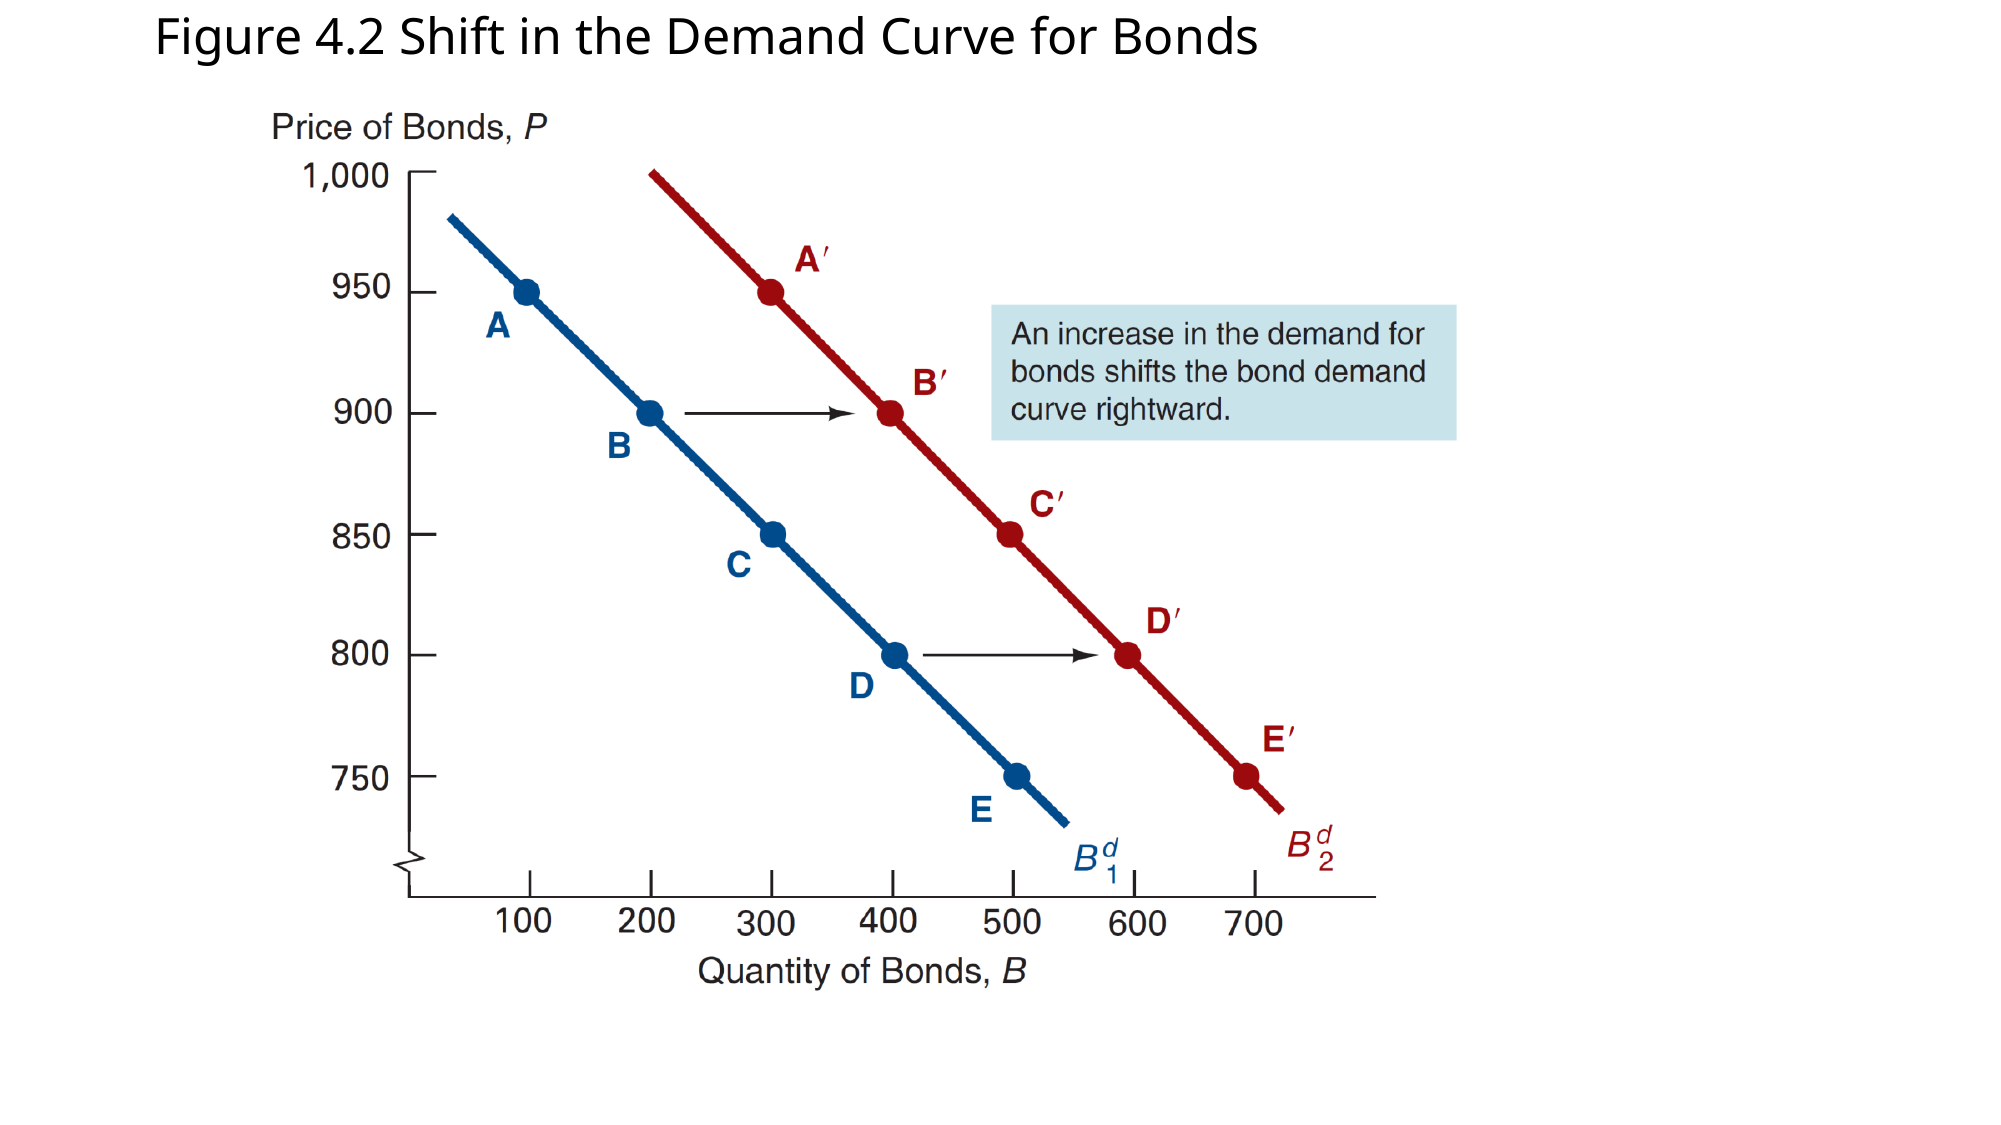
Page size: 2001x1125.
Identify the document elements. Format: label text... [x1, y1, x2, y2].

picture [262, 81, 1510, 1019]
title Figure 4.2 Shift in the Demand Curve for Bonds [139, 0, 1865, 78]
